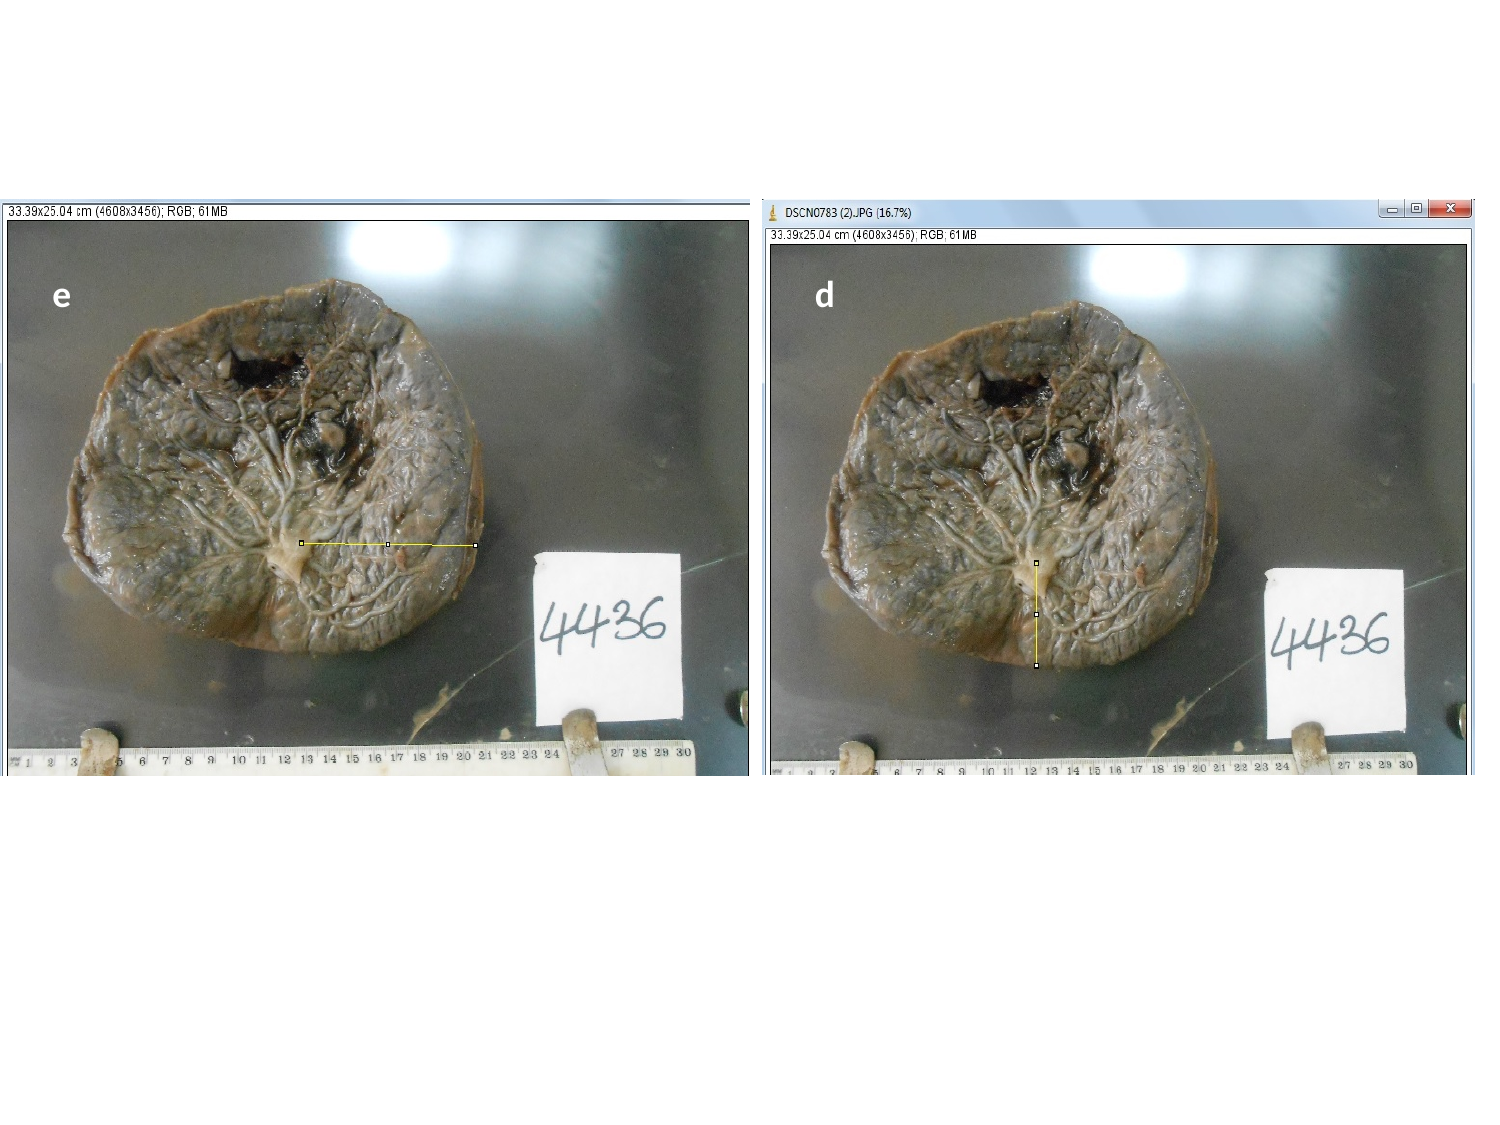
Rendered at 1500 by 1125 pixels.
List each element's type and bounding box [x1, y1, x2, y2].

picture [762, 199, 1476, 776]
picture [0, 199, 751, 776]
